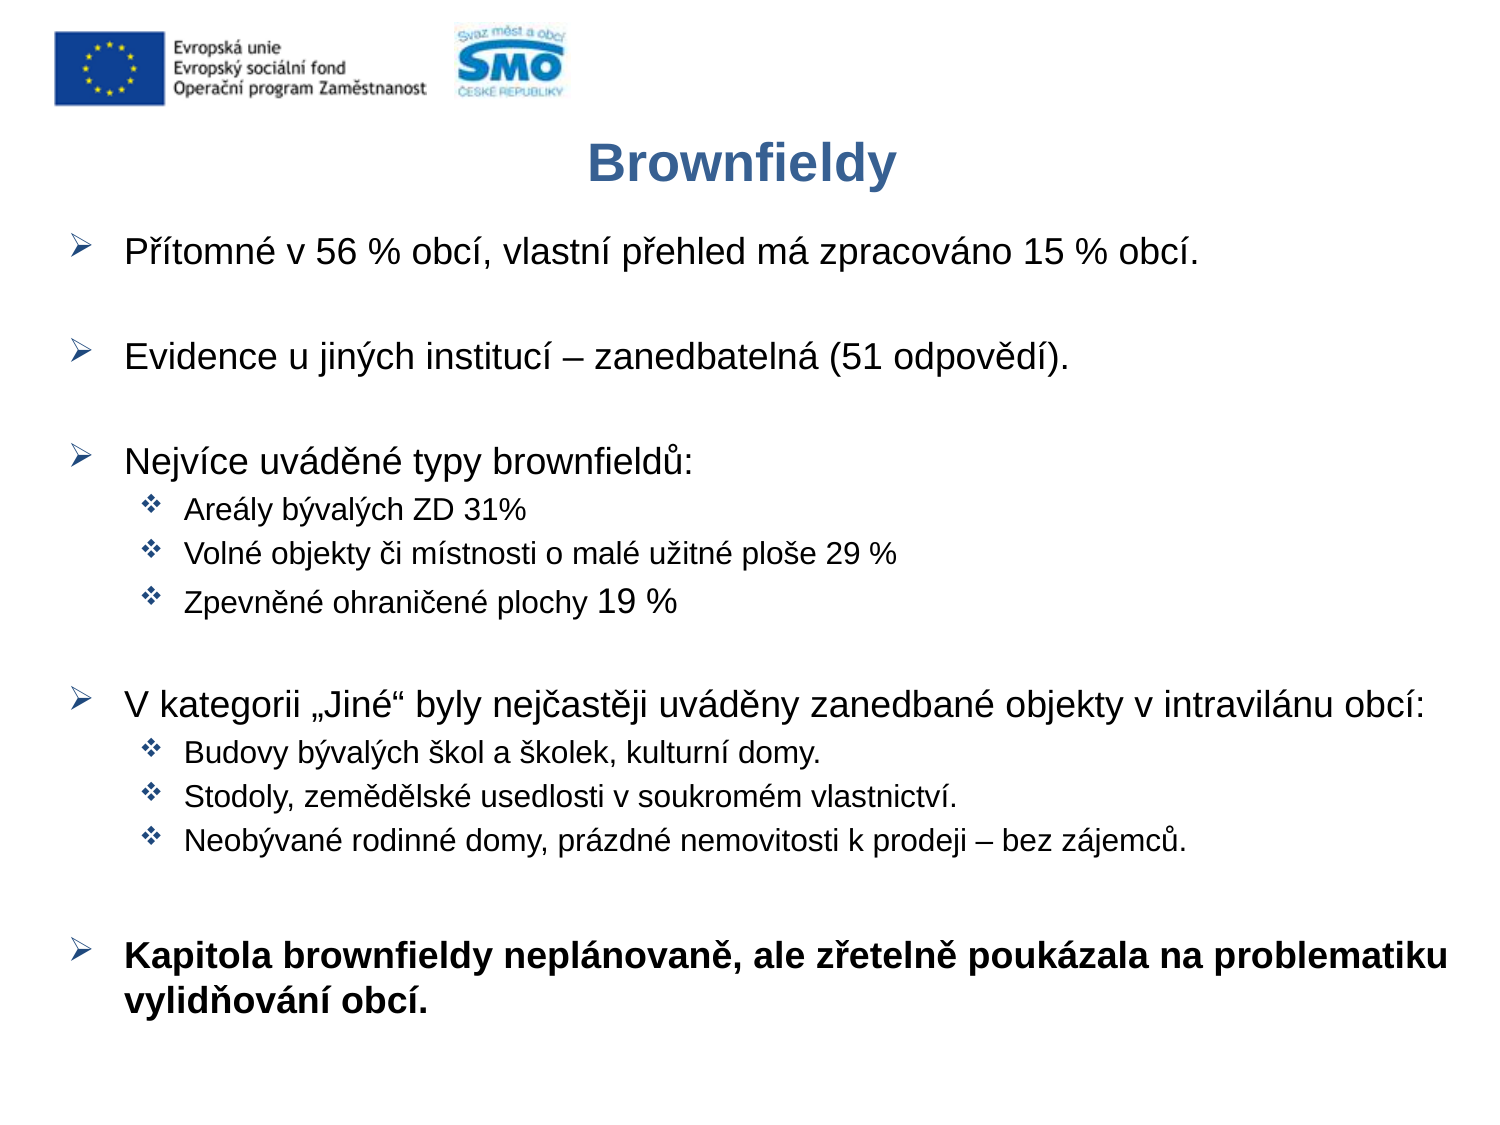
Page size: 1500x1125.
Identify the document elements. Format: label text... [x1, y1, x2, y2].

picture [454, 22, 571, 79]
list Přítomné v 56 % obcí, vlastní přehled má zpracováno 15 % obcí. Evidence u jiných institucí – zanedbatelná (51 odpovědí). Nejvíce uváděné typy brownfieldů: Areály bývalých ZD 31% Volné objekty či místnosti o malé užitné ploše 29 % Zpevněné ohraničené plochy 19 % V kategorii „Jiné“ byly nejčastěji uváděny zanedbané objekty v intravilánu obcí: Budovy bývalých škol a školek, kulturní domy. Stodoly, zemědělské usedlosti v soukromém vlastnictví. Neobývané rodinné domy, prázdné nemovitosti k prodeji – bez zájemců. Kapitola brownfieldy neplánovaně, ale zřetelně poukázala na problematiku vylidňování obcí. [53, 219, 1484, 1045]
title Brownfieldy [81, 79, 1419, 219]
picture [53, 30, 427, 108]
